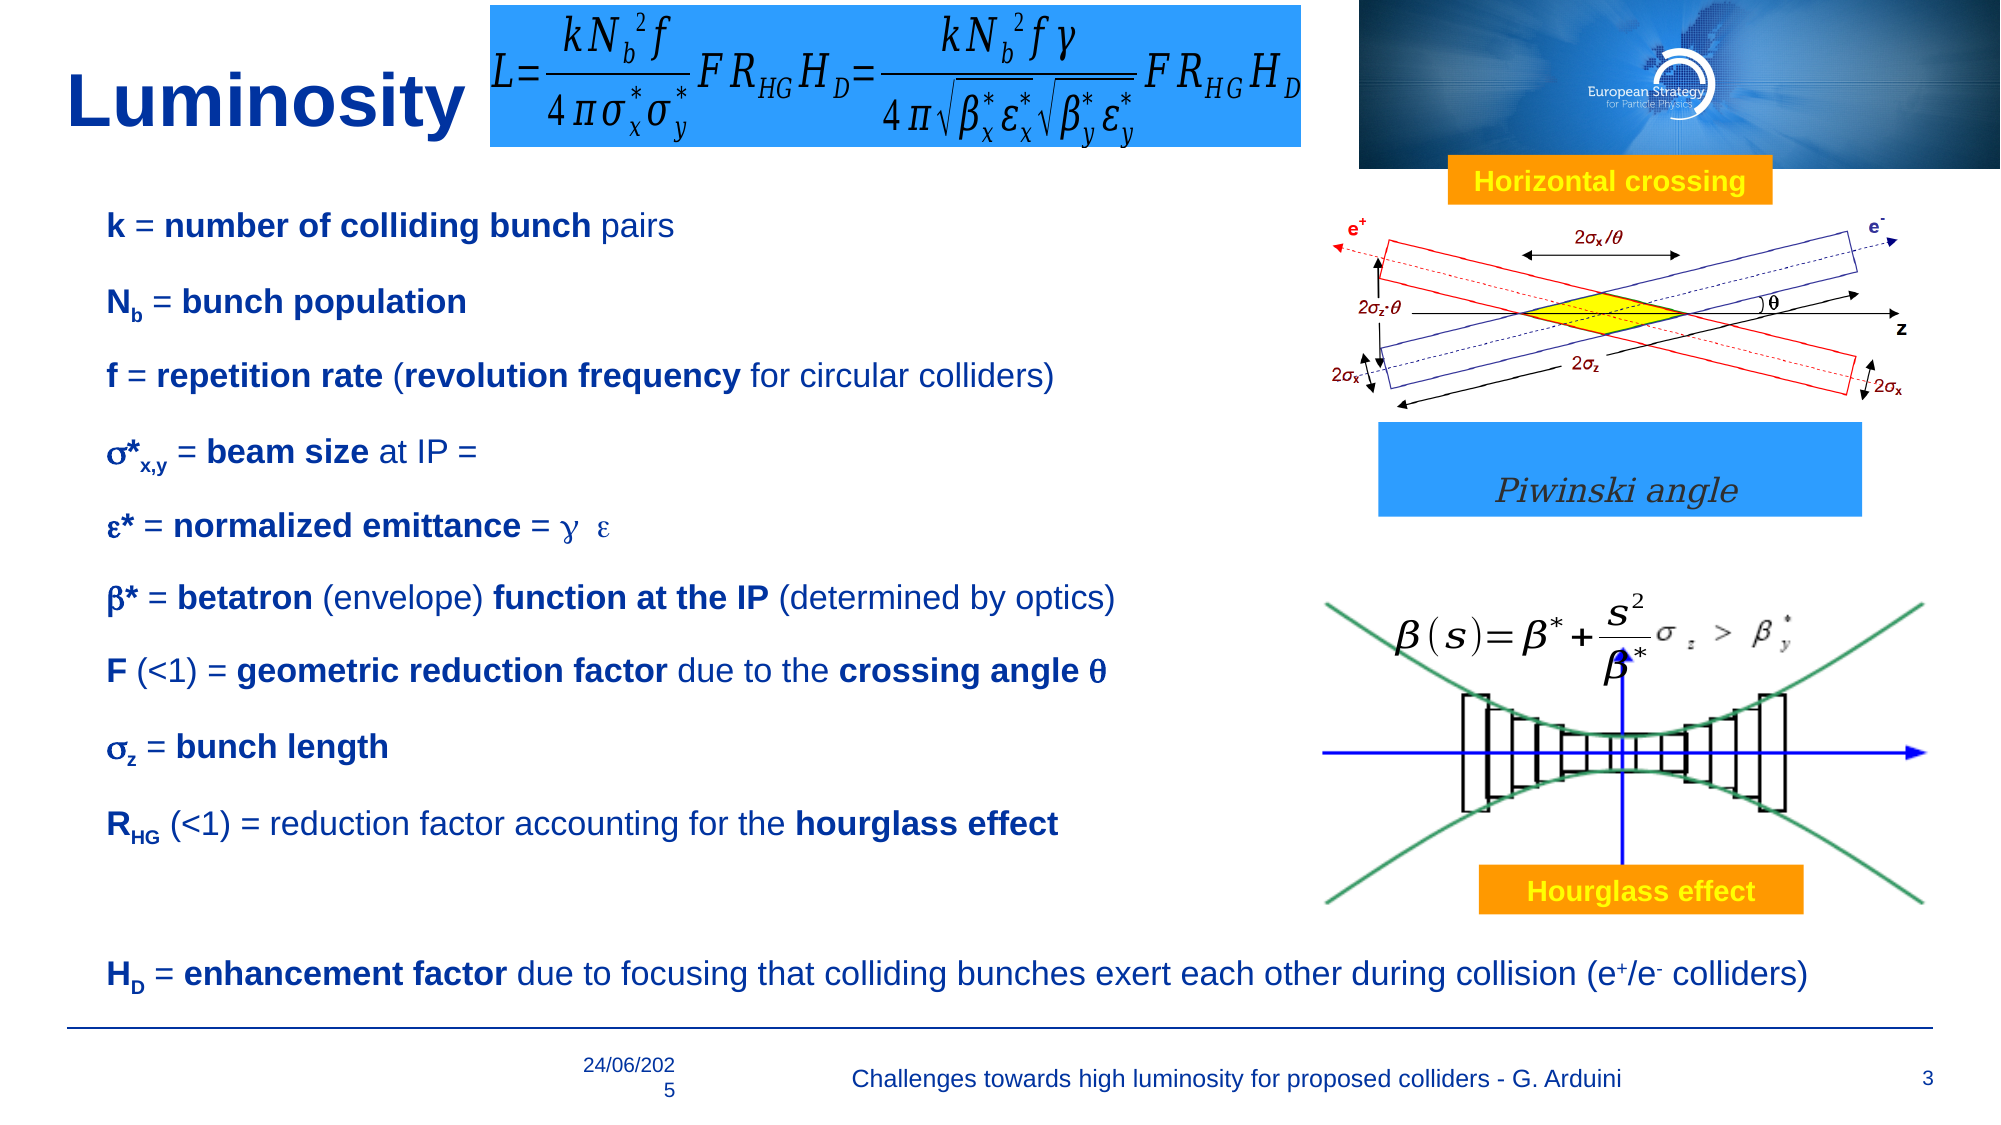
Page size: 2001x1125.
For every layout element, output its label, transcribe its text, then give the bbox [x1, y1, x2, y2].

picture [1292, 208, 1948, 411]
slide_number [571, 1046, 676, 1107]
slide_number 3 [1822, 1047, 1934, 1108]
text_box Horizontal crossing [1446, 153, 1774, 206]
picture [1359, 0, 2000, 169]
title Luminosity [66, 61, 1933, 237]
text_box Hourglass effect [1477, 910, 1805, 916]
picture [1321, 600, 1933, 910]
footer Challenges towards high luminosity for proposed colliders - G. Arduini [698, 1047, 1777, 1108]
